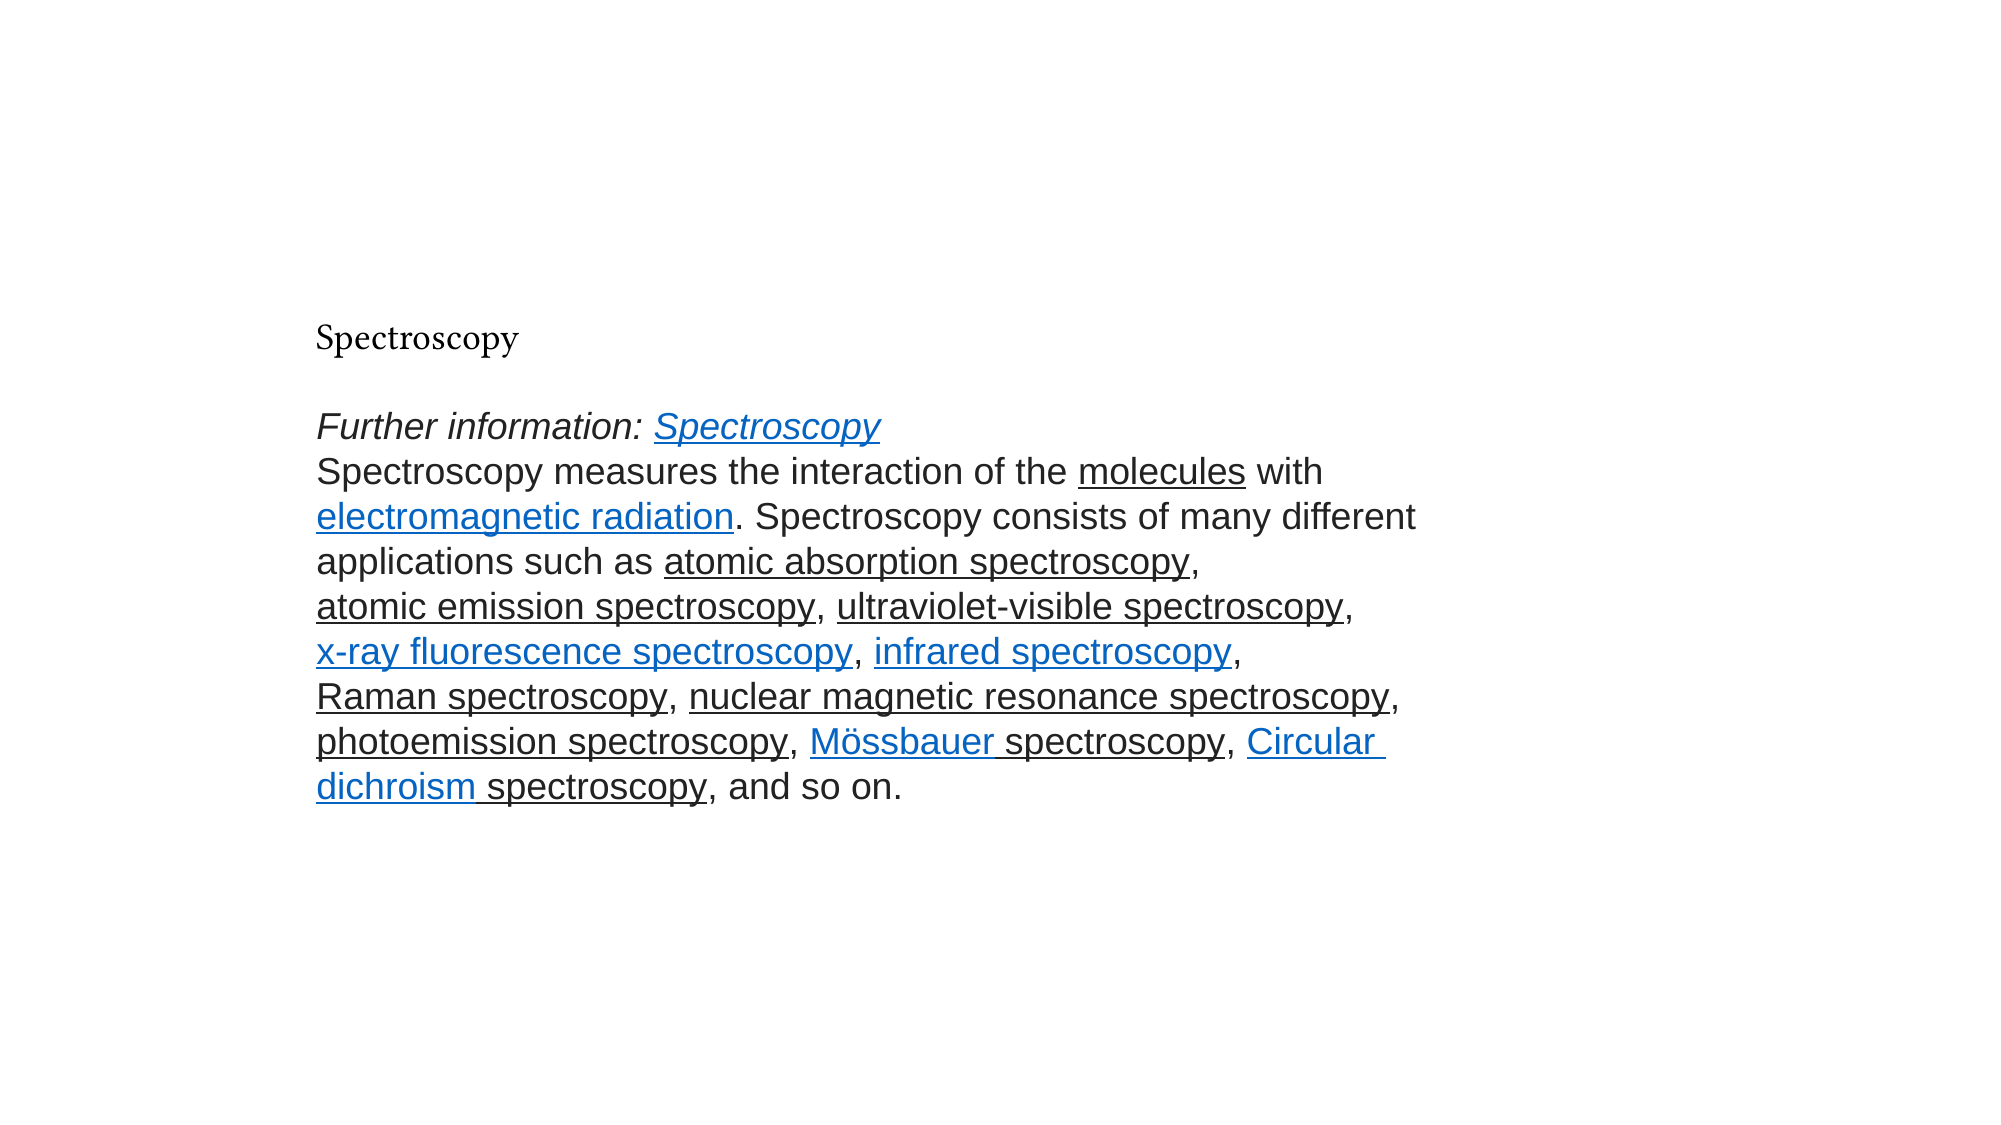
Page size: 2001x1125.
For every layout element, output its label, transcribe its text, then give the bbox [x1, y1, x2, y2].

text_box Spectroscopy Further information: Spectroscopy Spectroscopy measures the interaction of the molecules with electromagnetic radiation. Spectroscopy consists of many different applications such as atomic absorption spectroscopy, atomic emission spectroscopy, ultraviolet-visible spectroscopy, x-ray fluorescence spectroscopy, infrared spectroscopy, Raman spectroscopy, nuclear magnetic resonance spectroscopy, photoemission spectroscopy, Mössbauer spectroscopy, Circular dichroism spectroscopy, and so on. [301, 304, 1500, 815]
